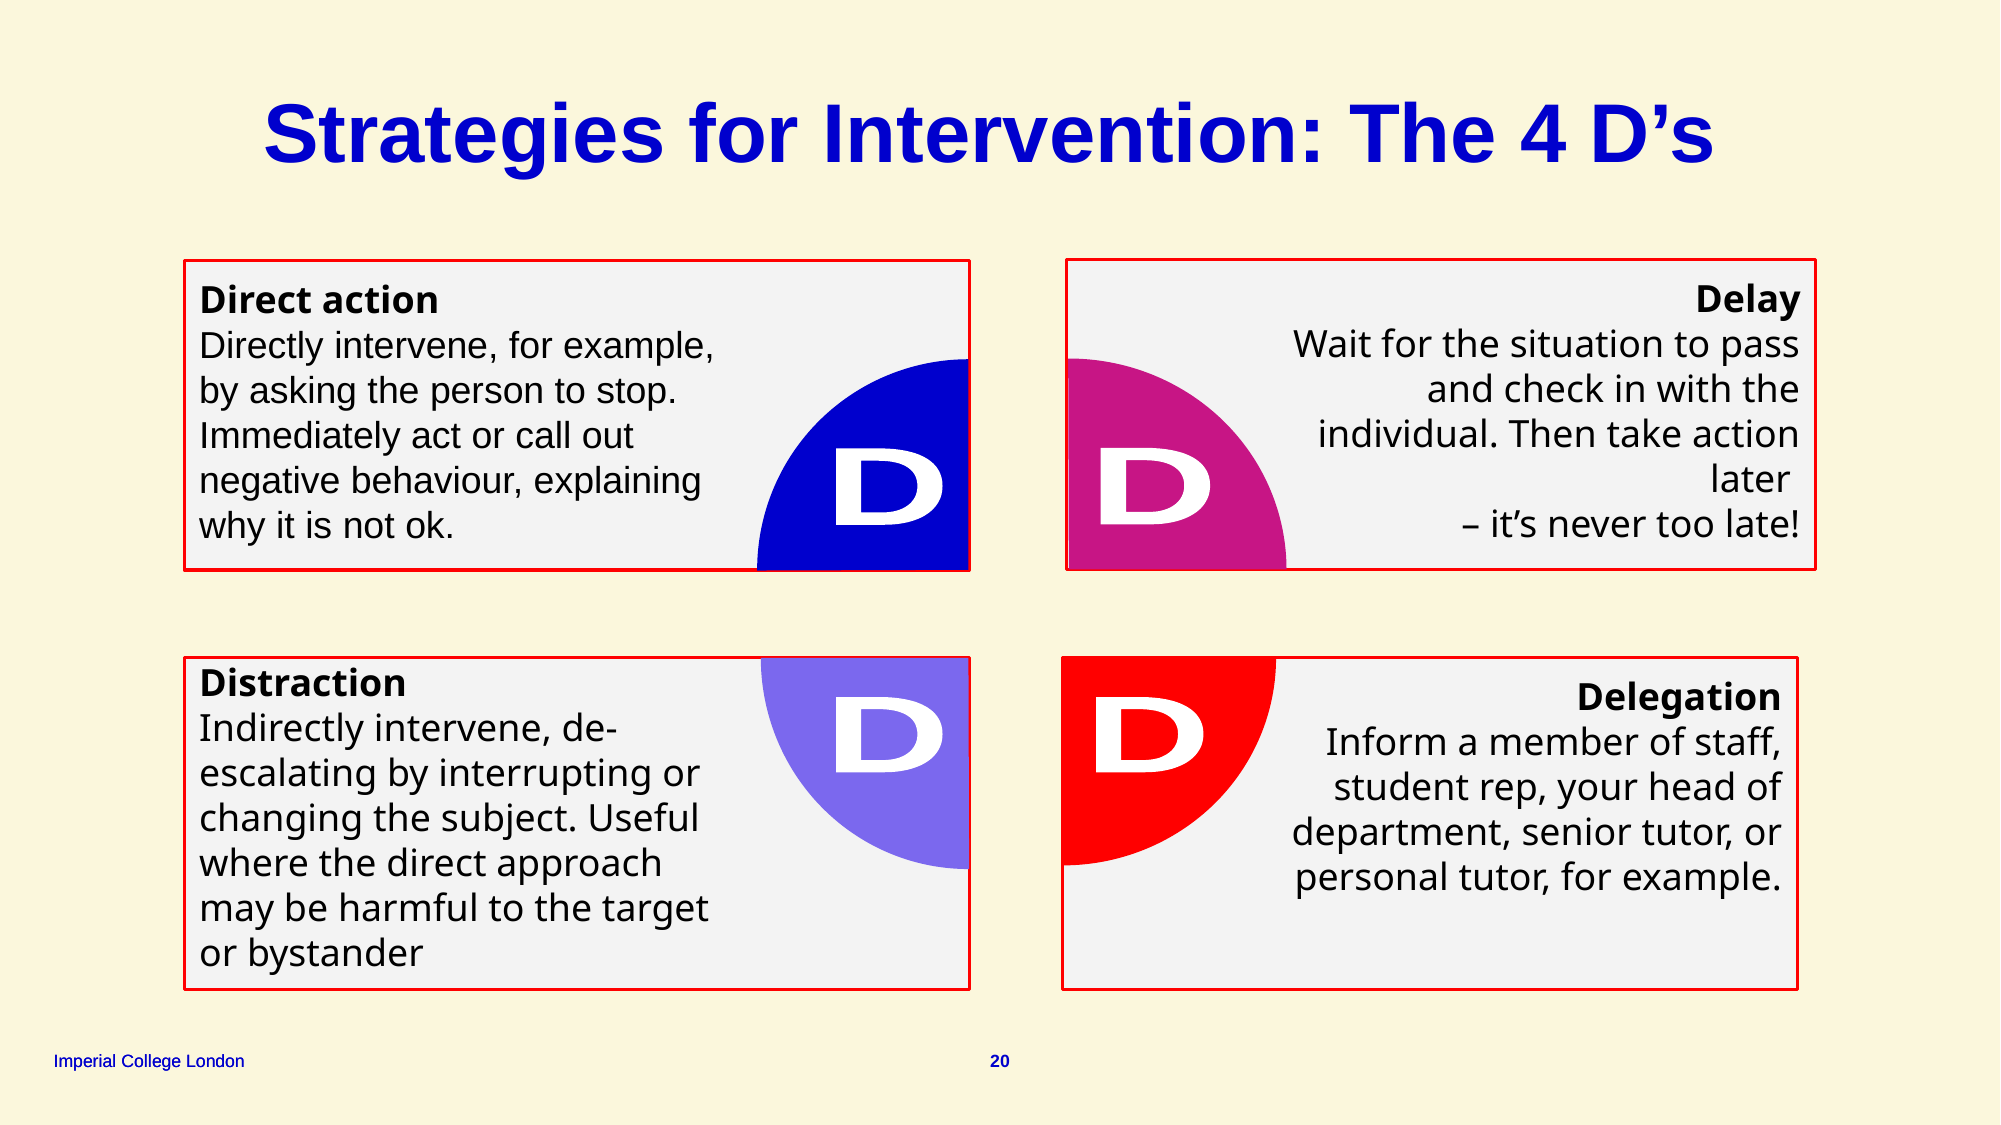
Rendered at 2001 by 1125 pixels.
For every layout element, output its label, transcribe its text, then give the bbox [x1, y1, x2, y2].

text_box Strategies for Intervention: The 4 D’s [248, 72, 1752, 188]
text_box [184, 450, 1180, 990]
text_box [851, 259, 1816, 781]
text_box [184, 260, 1180, 450]
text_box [1180, 450, 1798, 990]
slide_number 20 [973, 1048, 1027, 1072]
